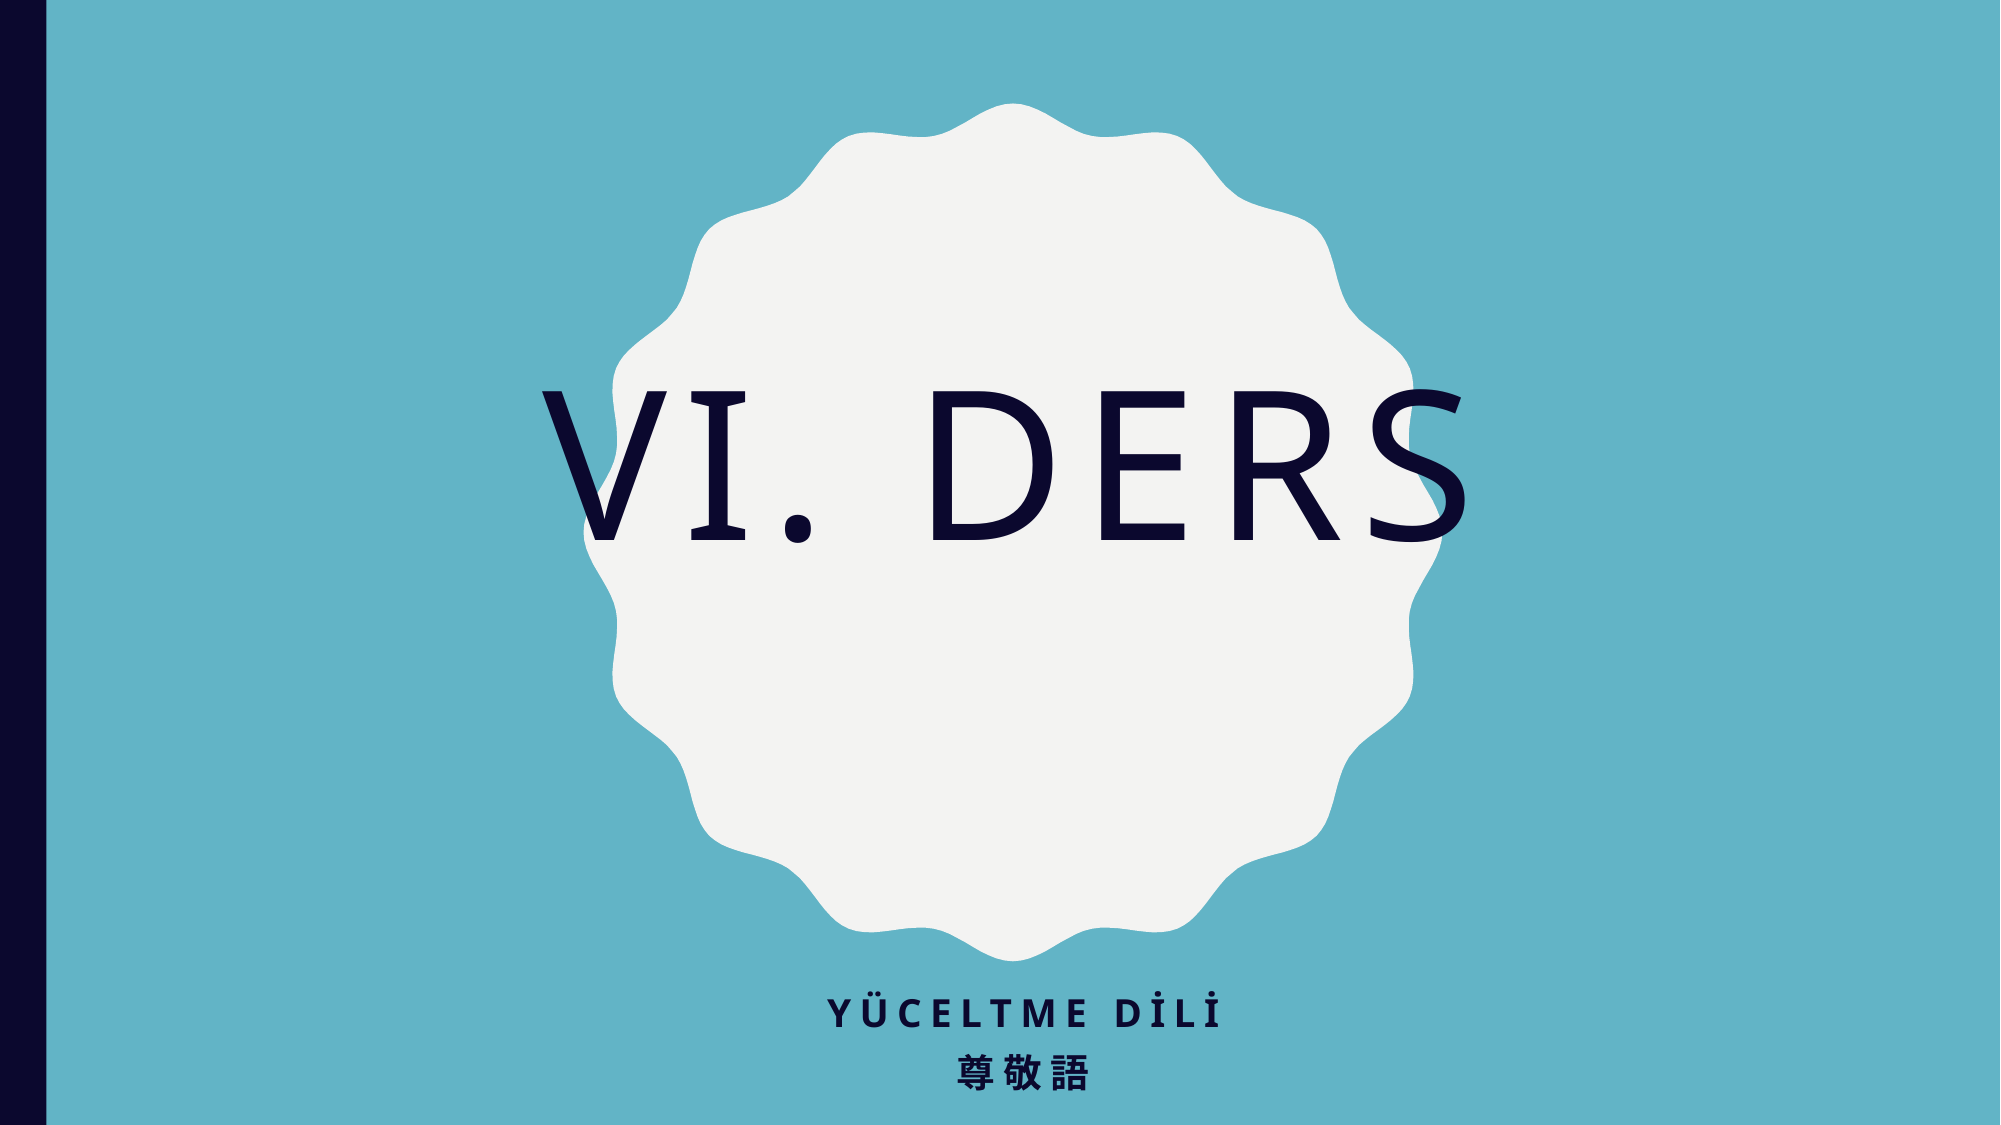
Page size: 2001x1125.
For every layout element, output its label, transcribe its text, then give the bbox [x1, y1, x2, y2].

title VI. DERS [162, 112, 1856, 834]
subtitle YÜCELTME DİLİ 尊敬語 [363, 980, 1684, 1103]
